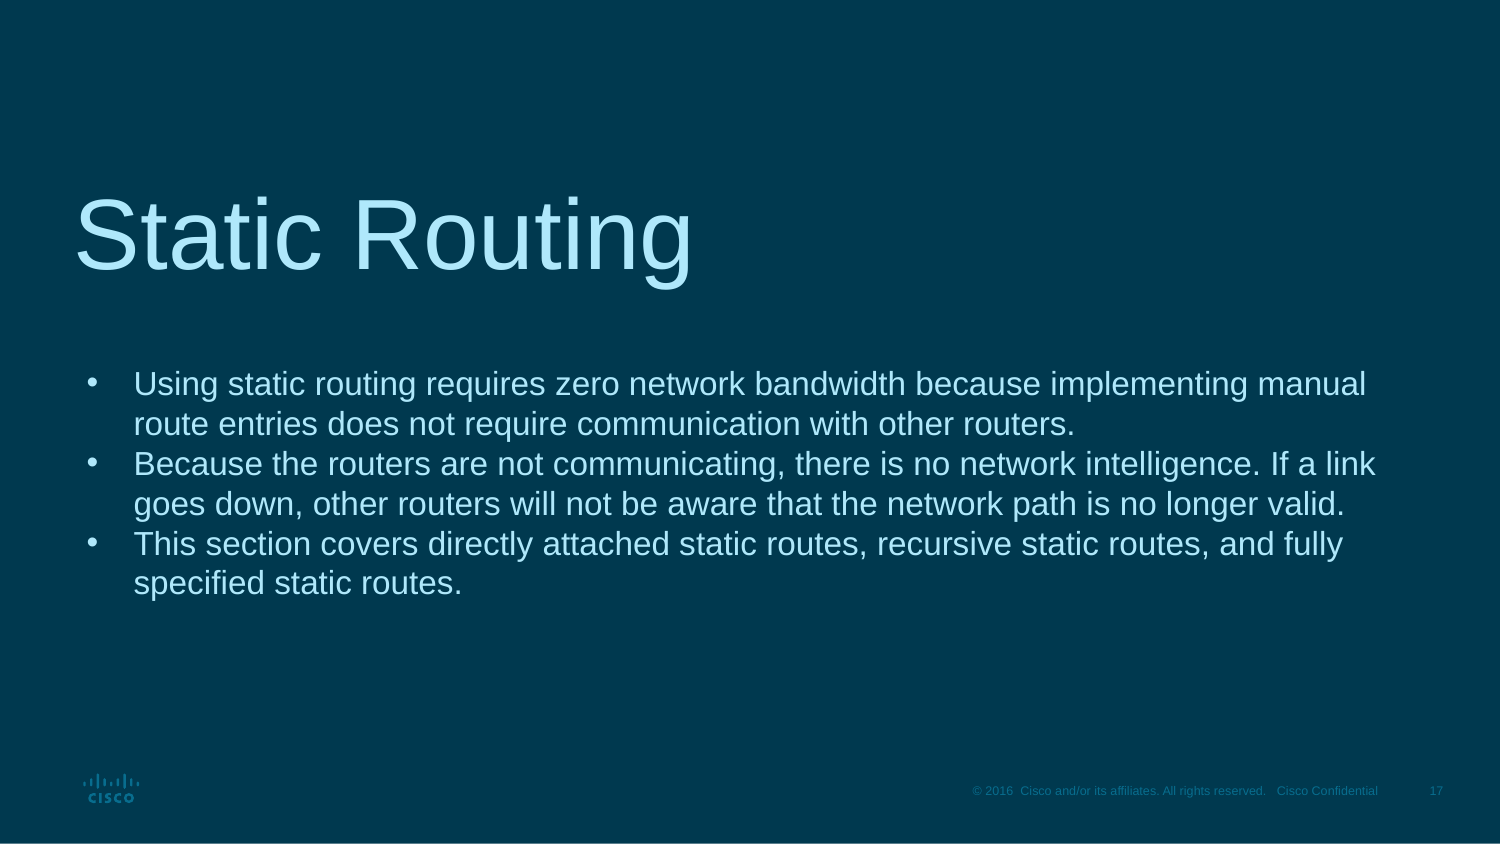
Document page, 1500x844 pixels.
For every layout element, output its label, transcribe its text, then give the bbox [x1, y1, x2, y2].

text_box Using static routing requires zero network bandwidth because implementing manual route entries does not require communication with other routers. Because the routers are not communicating, there is no network intelligence. If a link goes down, other routers will not be aware that the network path is no longer valid. This section covers directly attached static routes, recursive static routes, and fully specified static routes. [71, 354, 1430, 609]
title Static Routing [58, 76, 1306, 299]
